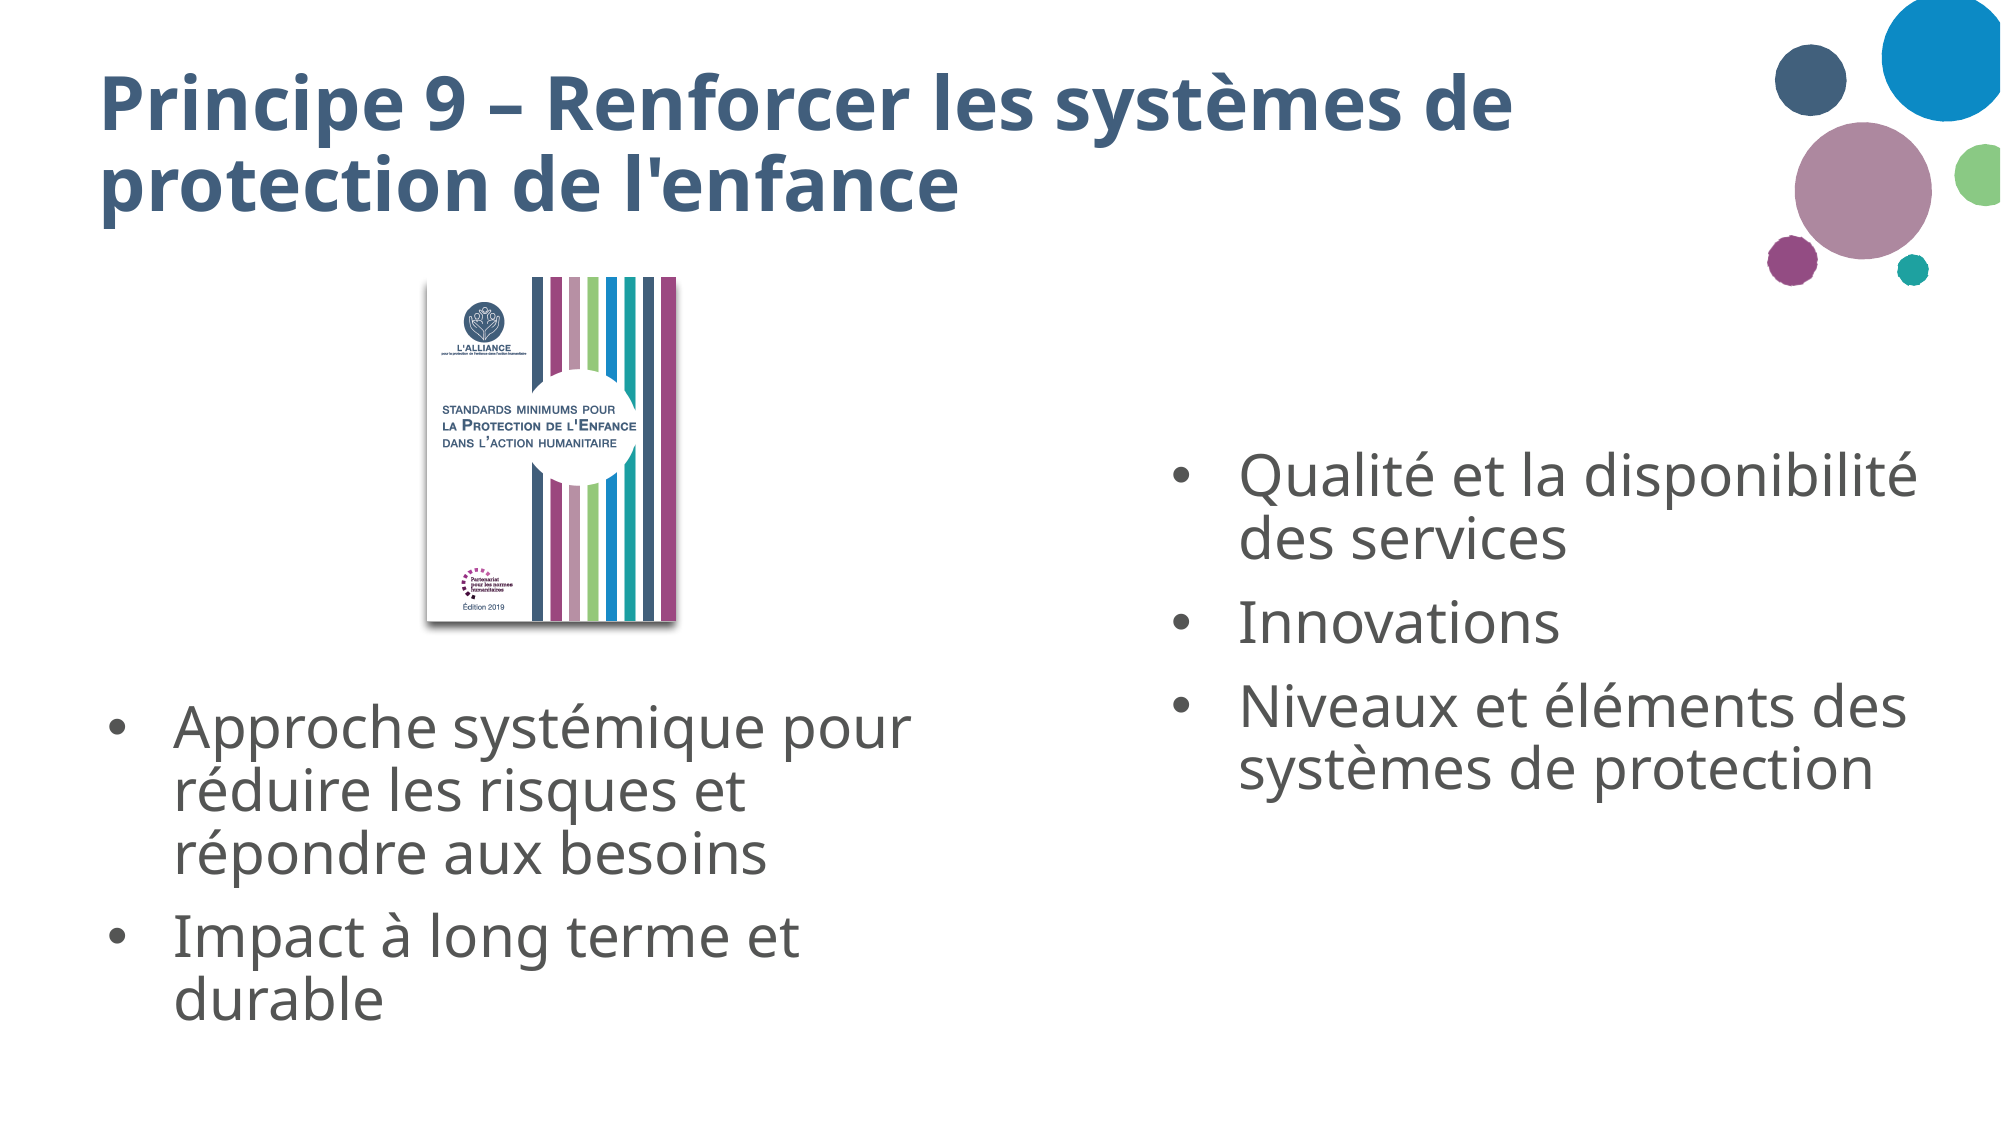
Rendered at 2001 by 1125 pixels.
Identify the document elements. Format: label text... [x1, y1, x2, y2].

text_box Qualité et la disponibilité des services Innovations Niveaux et éléments des systèmes de protection [1148, 439, 1961, 1125]
picture [1765, 234, 1820, 289]
picture [1896, 253, 1930, 288]
text_box Approche systémique pour réduire les risques et répondre aux besoins Impact à long terme et durable [83, 690, 1029, 1125]
picture [427, 276, 676, 622]
list [83, 474, 934, 690]
title Principe 9 – Renforcer les systèmes de protection de l'enfance [83, 59, 1814, 234]
